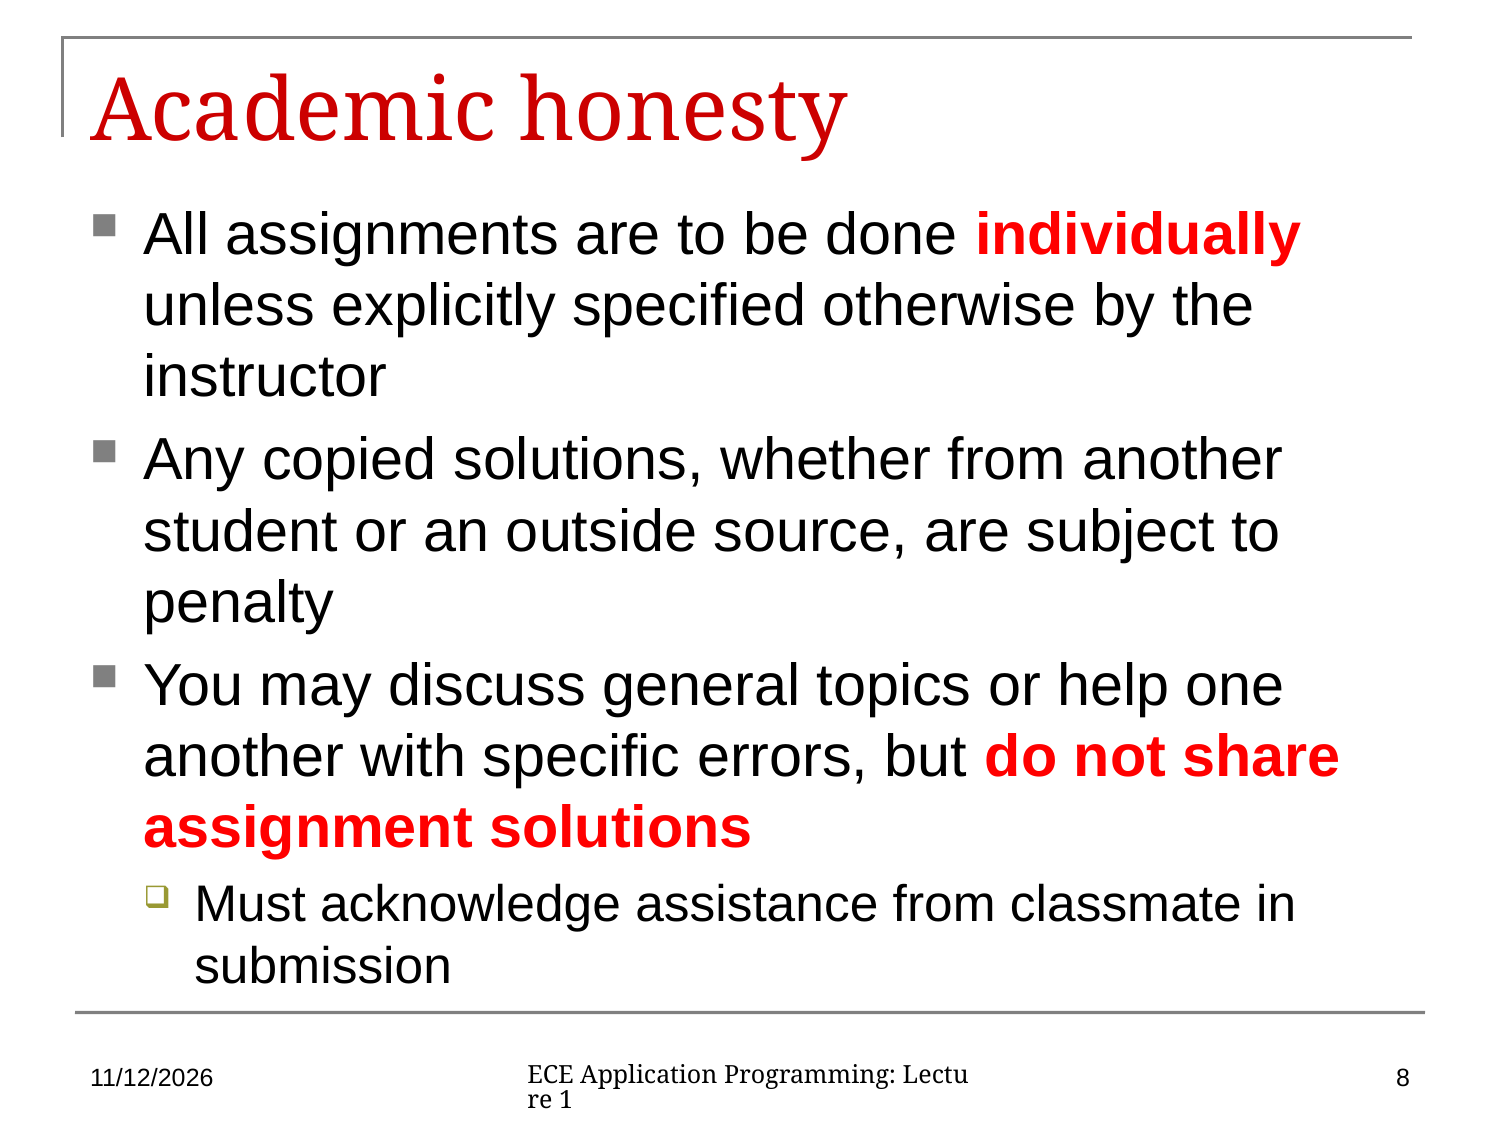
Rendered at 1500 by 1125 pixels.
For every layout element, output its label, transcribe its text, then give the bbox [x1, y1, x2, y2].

list All assignments are to be done individually unless explicitly specified otherwise by the instructor Any copied solutions, whether from another student or an outside source, are subject to penalty You may discuss general topics or help one another with specific errors, but do not share assignment solutions Must acknowledge assistance from classmate in submission [75, 187, 1425, 1006]
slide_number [74, 1023, 426, 1100]
slide_number 8 [1074, 1023, 1426, 1100]
title Academic honesty [75, 45, 1425, 163]
footer ECE Application Programming: Lecture 1 [512, 1024, 988, 1101]
